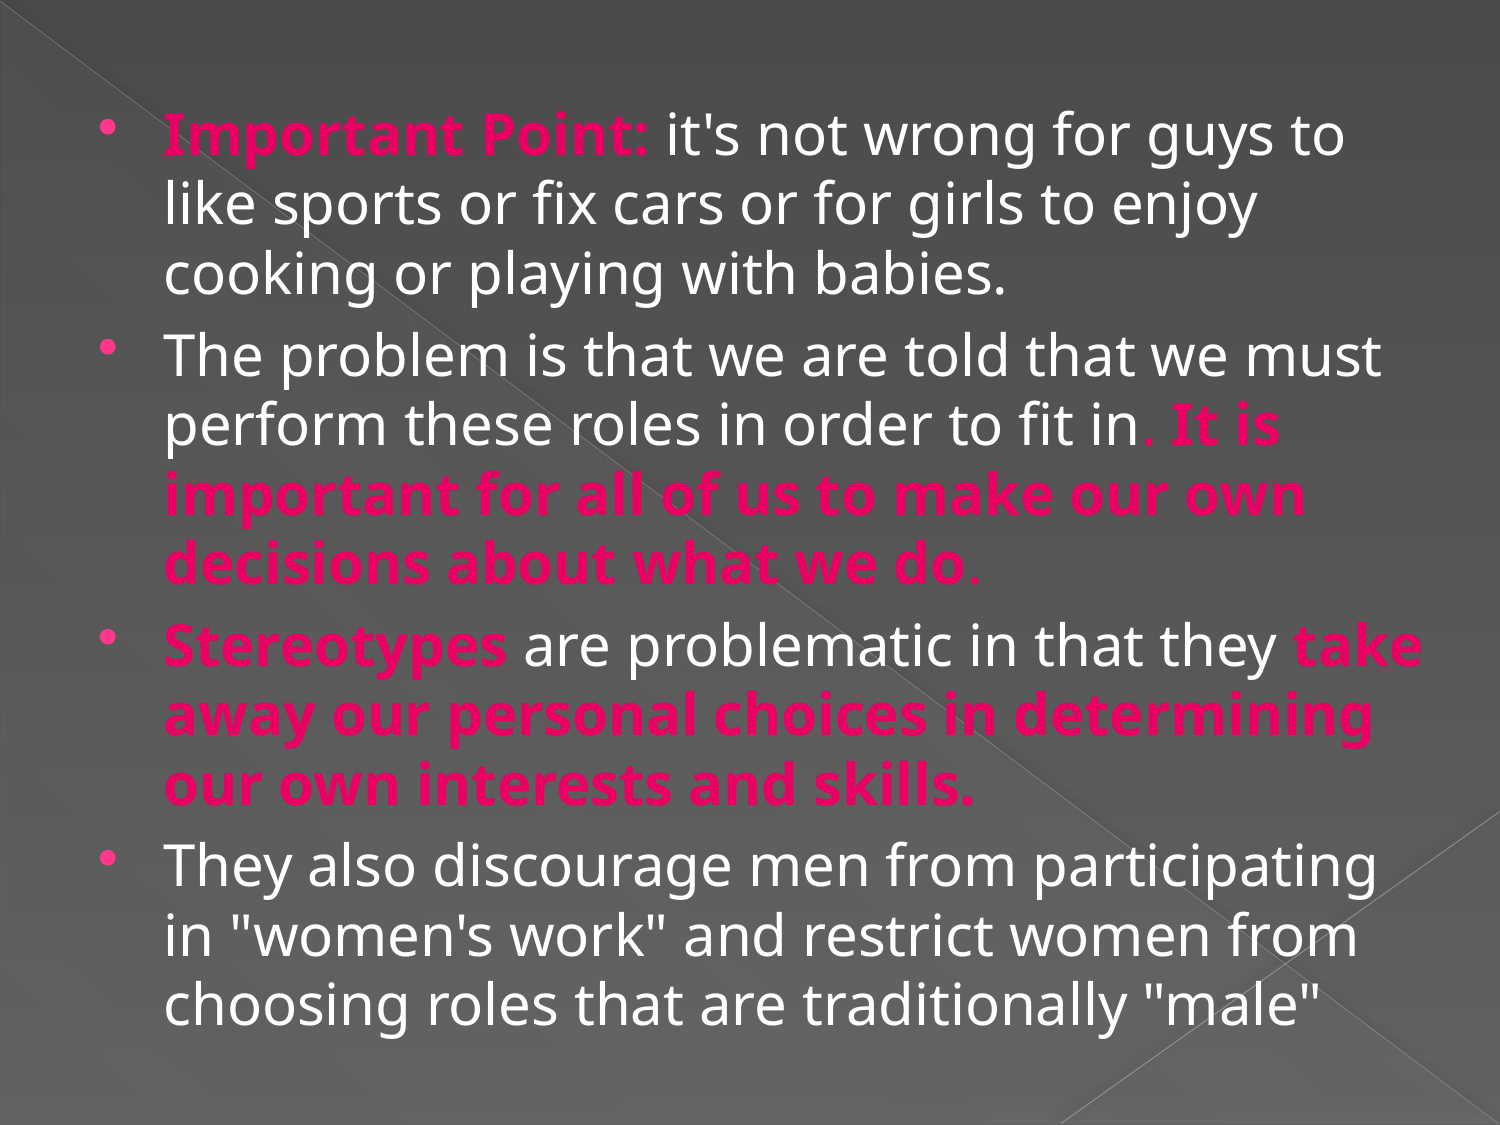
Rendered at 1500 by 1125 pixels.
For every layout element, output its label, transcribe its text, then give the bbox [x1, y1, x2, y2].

list Important Point: it's not wrong for guys to like sports or fix cars or for girls to enjoy cooking or playing with babies. The problem is that we are told that we must perform these roles in order to fit in. It is important for all of us to make our own decisions about what we do. Stereotypes are problematic in that they take away our personal choices in determining our own interests and skills. They also discourage men from participating in "women's work" and restrict women from choosing roles that are traditionally "male" [75, 90, 1459, 1059]
